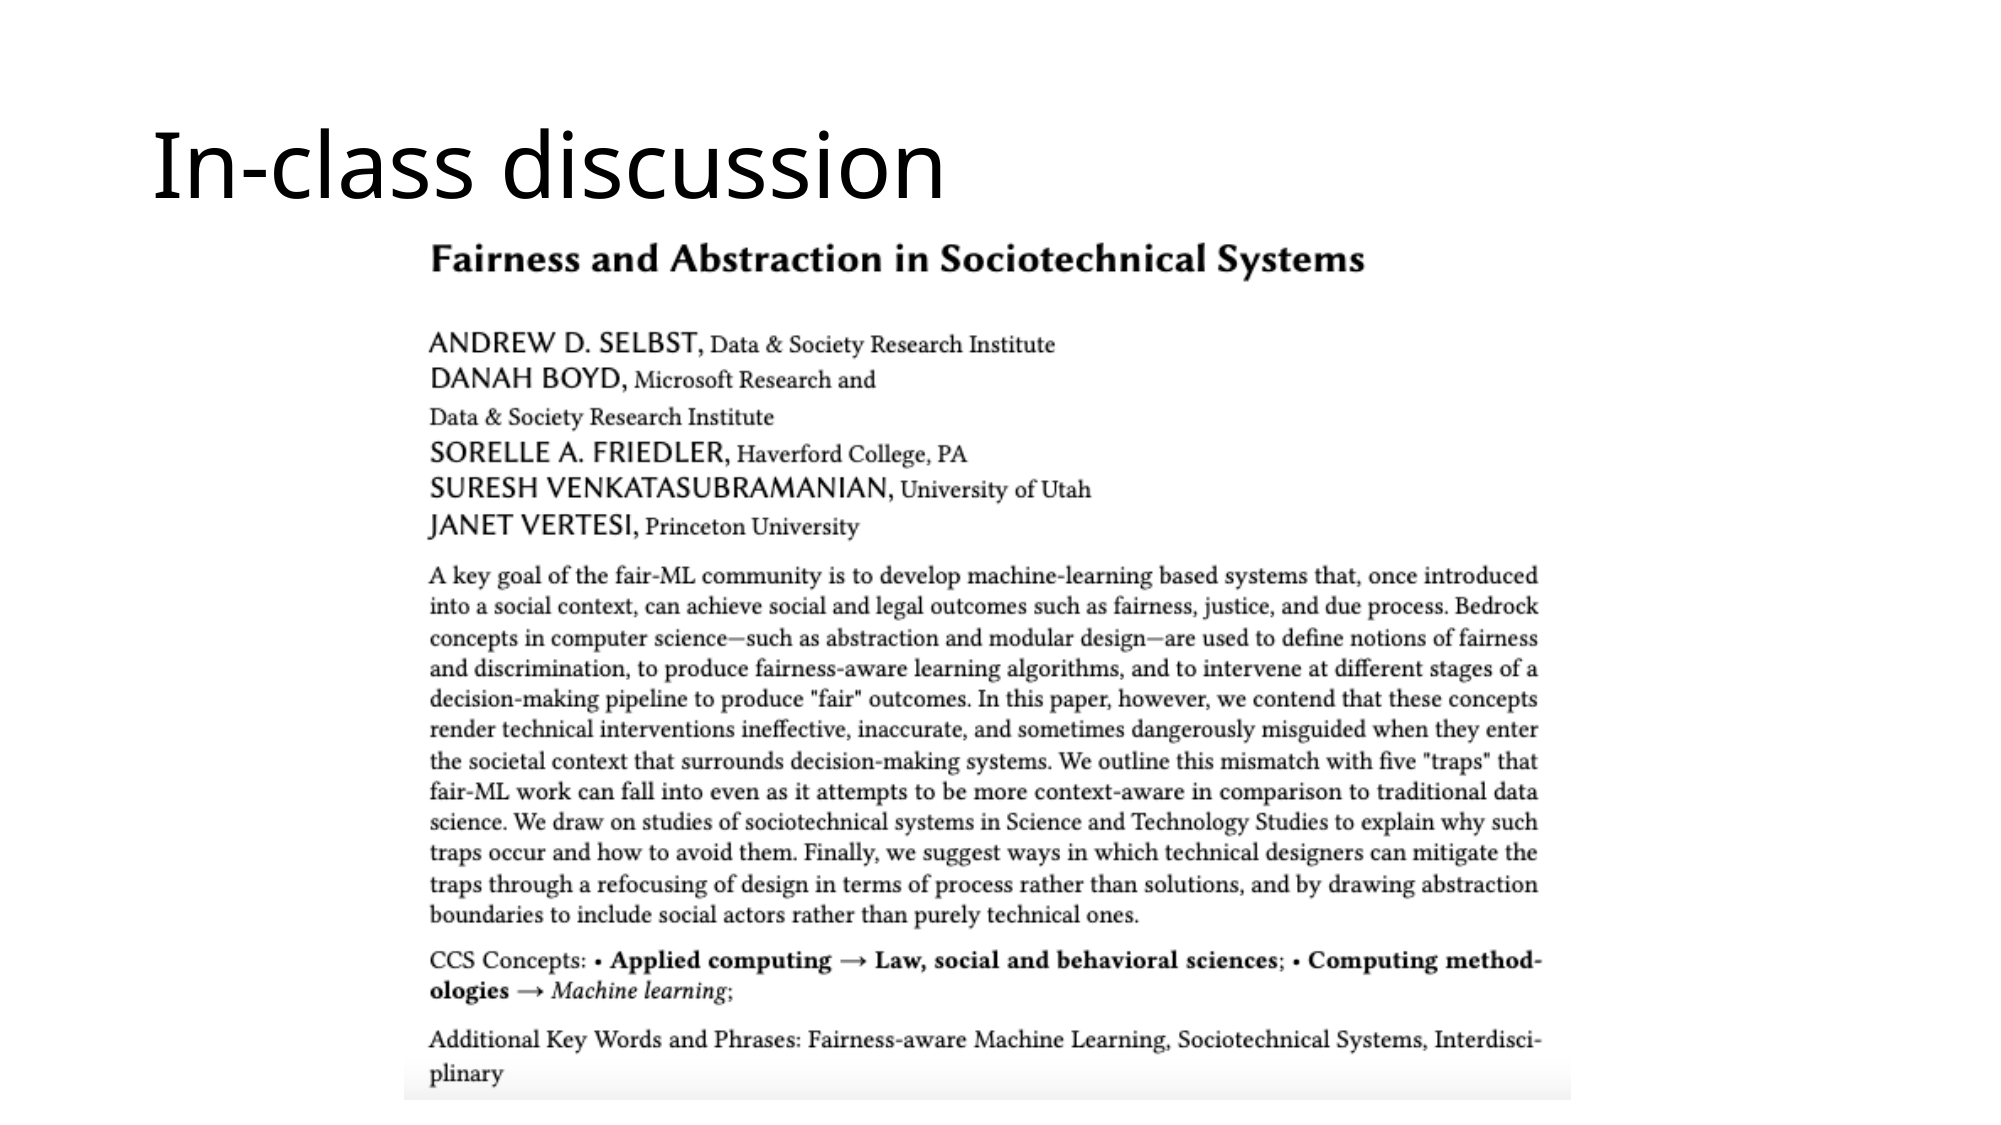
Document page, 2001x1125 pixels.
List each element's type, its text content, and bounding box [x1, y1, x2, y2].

picture [404, 211, 1571, 1100]
title In-class discussion [137, 59, 1863, 278]
